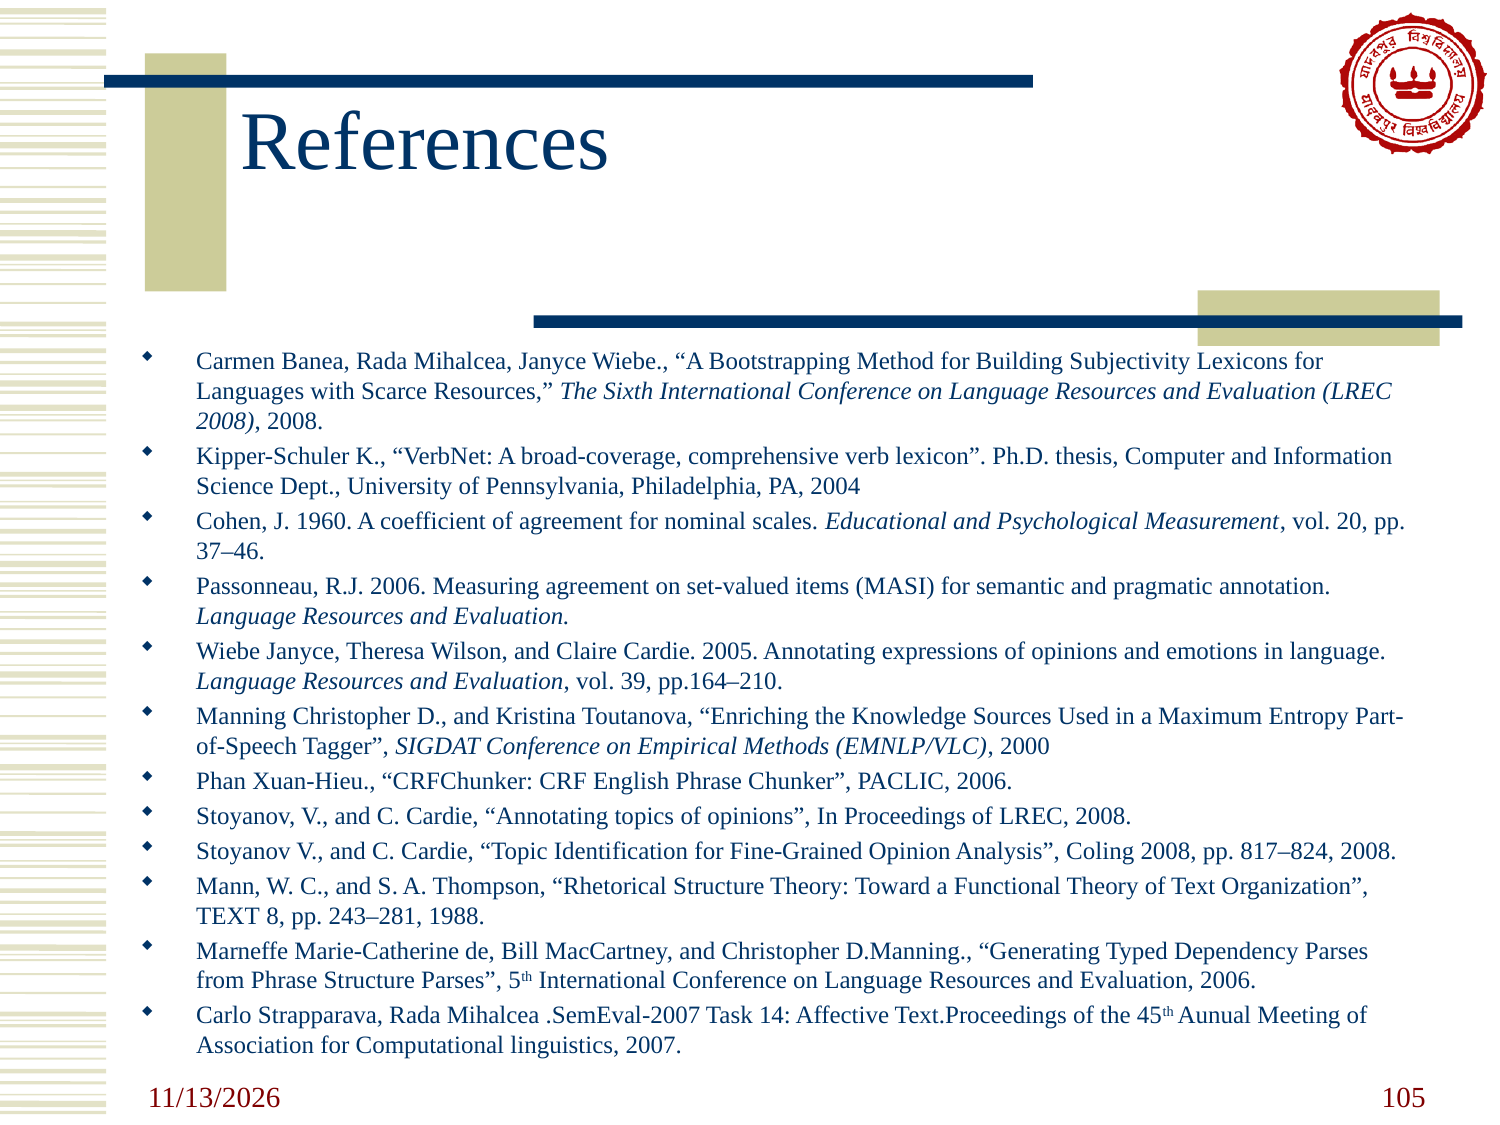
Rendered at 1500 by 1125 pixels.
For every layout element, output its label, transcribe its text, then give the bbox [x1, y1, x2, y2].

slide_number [132, 1045, 446, 1121]
picture [1337, 12, 1487, 163]
slide_number 105 [1080, 1045, 1442, 1122]
list Carmen Banea, Rada Mihalcea, Janyce Wiebe., “A Bootstrapping Method for Building Subjectivity Lexicons for Languages with Scarce Resources,” The Sixth International Conference on Language Resources and Evaluation (LREC 2008), 2008. Kipper-Schuler K., “VerbNet: A broad-coverage, comprehensive verb lexicon”. Ph.D. thesis, Computer and Information Science Dept., University of Pennsylvania, Philadelphia, PA, 2004 Cohen, J. 1960. A coefficient of agreement for nominal scales. Educational and Psychological Measurement, vol. 20, pp. 37–46. Passonneau, R.J. 2006. Measuring agreement on set-valued items (MASI) for semantic and pragmatic annotation. Language Resources and Evaluation. Wiebe Janyce, Theresa Wilson, and Claire Cardie. 2005. Annotating expressions of opinions and emotions in language. Language Resources and Evaluation, vol. 39, pp.164–210. Manning Christopher D., and Kristina Toutanova, “Enriching the Knowledge Sources Used in a Maximum Entropy Part-of-Speech Tagger”, SIGDAT Conference on Empirical Methods (EMNLP/VLC), 2000 Phan Xuan-Hieu., “CRFChunker: CRF English Phrase Chunker”, PACLIC, 2006. Stoyanov, V., and C. Cardie, “Annotating topics of opinions”, In Proceedings of LREC, 2008. Stoyanov V., and C. Cardie, “Topic Identification for Fine-Grained Opinion Analysis”, Coling 2008, pp. 817–824, 2008. Mann, W. C., and S. A. Thompson, “Rhetorical Structure Theory: Toward a Functional Theory of Text Organization”, TEXT 8, pp. 243–281, 1988. Marneffe Marie-Catherine de, Bill MacCartney, and Christopher D.Manning., “Generating Typed Dependency Parses from Phrase Structure Parses”, 5th International Conference on Language Resources and Evaluation, 2006. Carlo Strapparava, Rada Mihalcea .SemEval-2007 Task 14: Affective Text.Proceedings of the 45th Aunual Meeting of Association for Computational linguistics, 2007. [124, 337, 1431, 1026]
title References [224, 99, 1436, 288]
